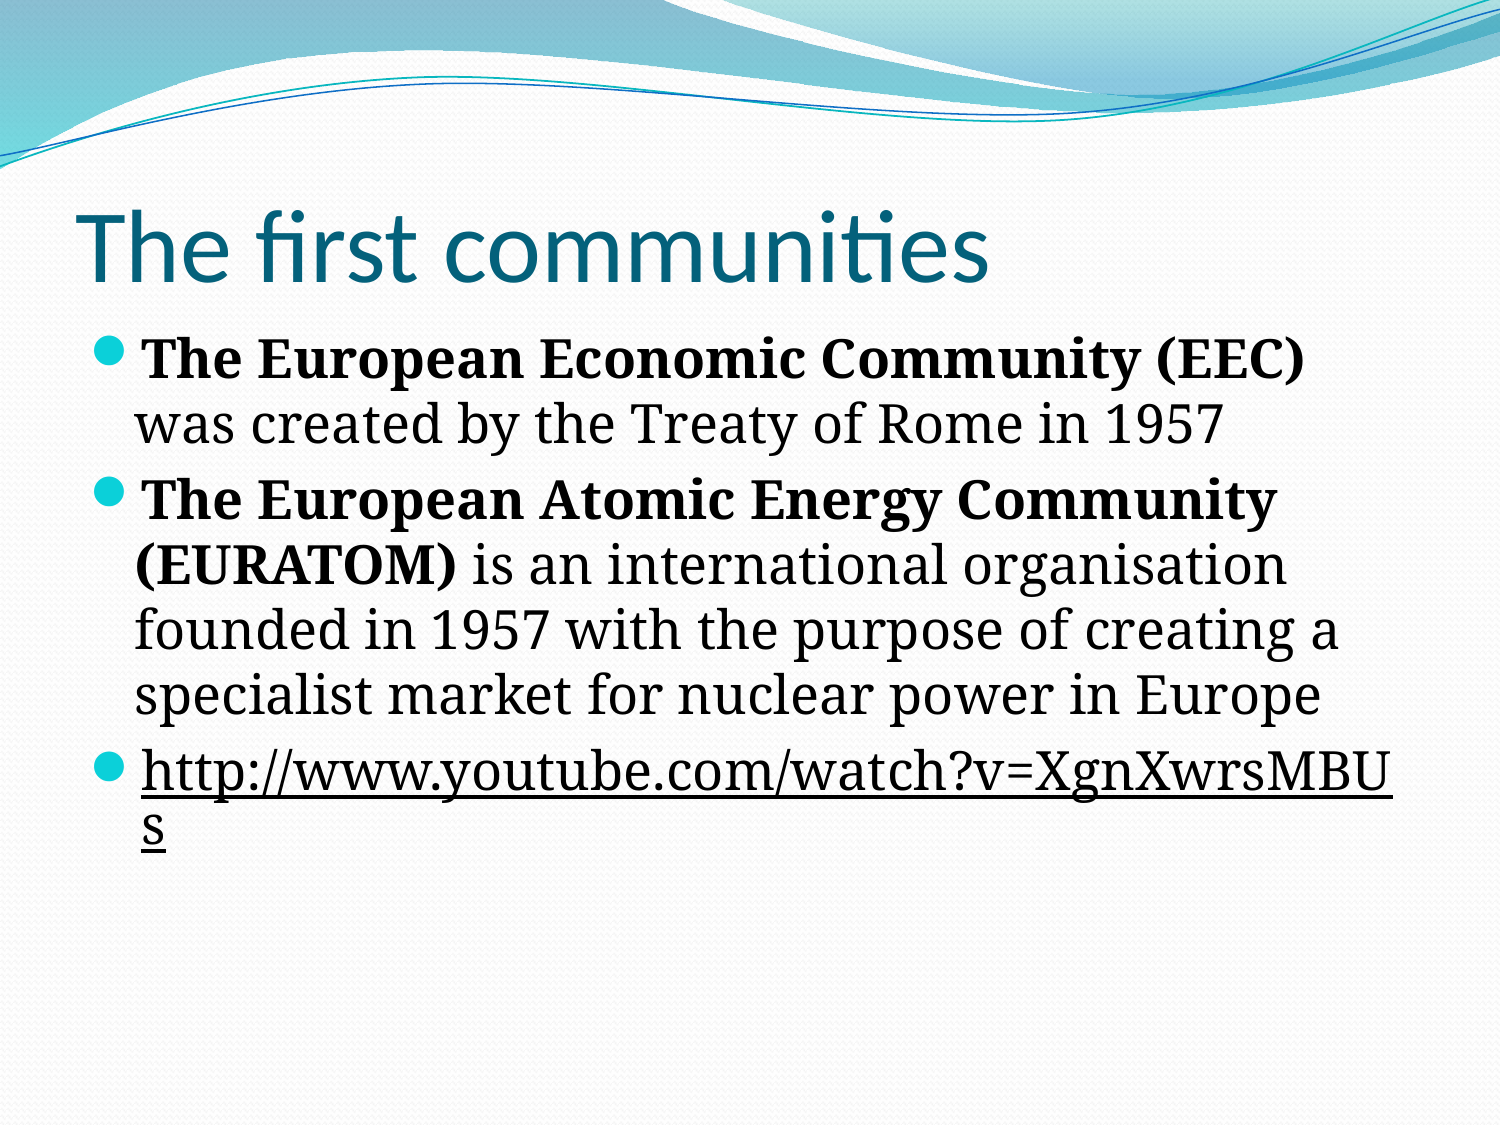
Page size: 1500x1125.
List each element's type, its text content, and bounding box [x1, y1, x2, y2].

title The first communities [75, 115, 1425, 303]
list The European Economic Community (EEC) was created by the Treaty of Rome in 1957 The European Atomic Energy Community (EURATOM) is an international organisation founded in 1957 with the purpose of creating a specialist market for nuclear power in Europe http://www.youtube.com/watch?v=XgnXwrsMBUs [75, 317, 1425, 1038]
